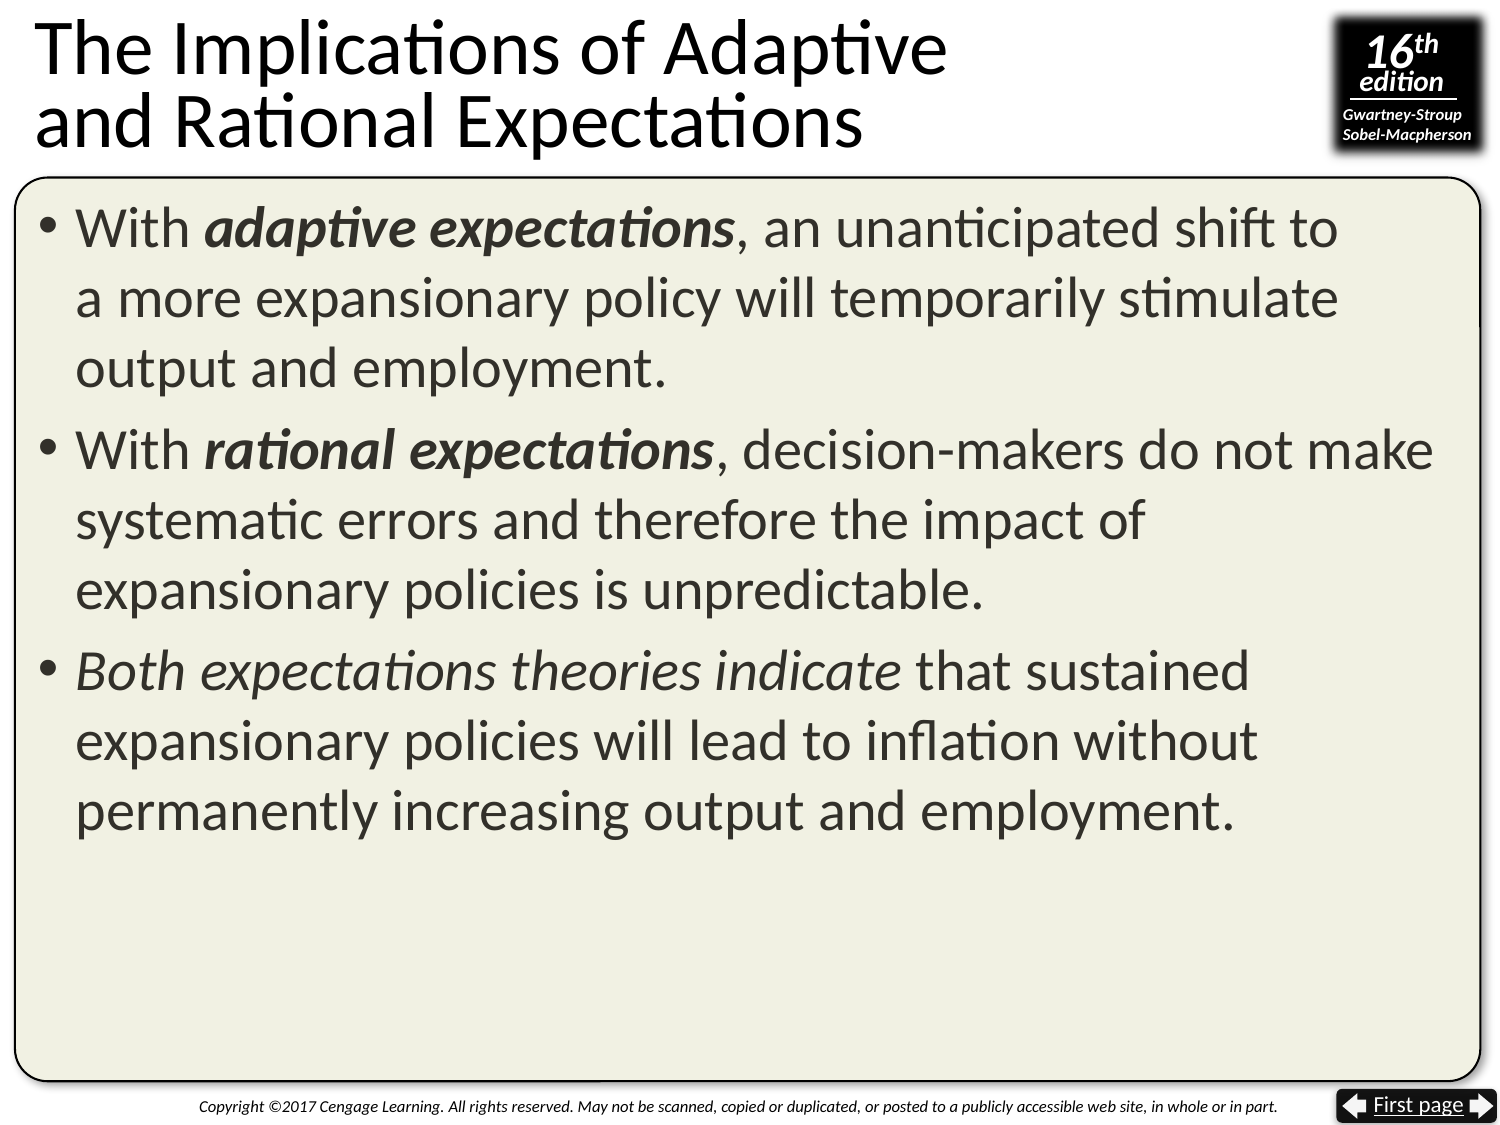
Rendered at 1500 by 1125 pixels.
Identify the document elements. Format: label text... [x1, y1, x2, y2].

list With adaptive expectations, an unanticipated shift to a more expansionary policy will temporarily stimulate output and employment. With rational expectations, decision-makers do not make systematic errors and therefore the impact of expansionary policies is unpredictable. Both expectations theories indicate that sustained expansionary policies will lead to inflation without permanently increasing output and employment. [23, 181, 1481, 859]
title The Implications of Adaptive and Rational Expectations [19, 10, 1481, 179]
